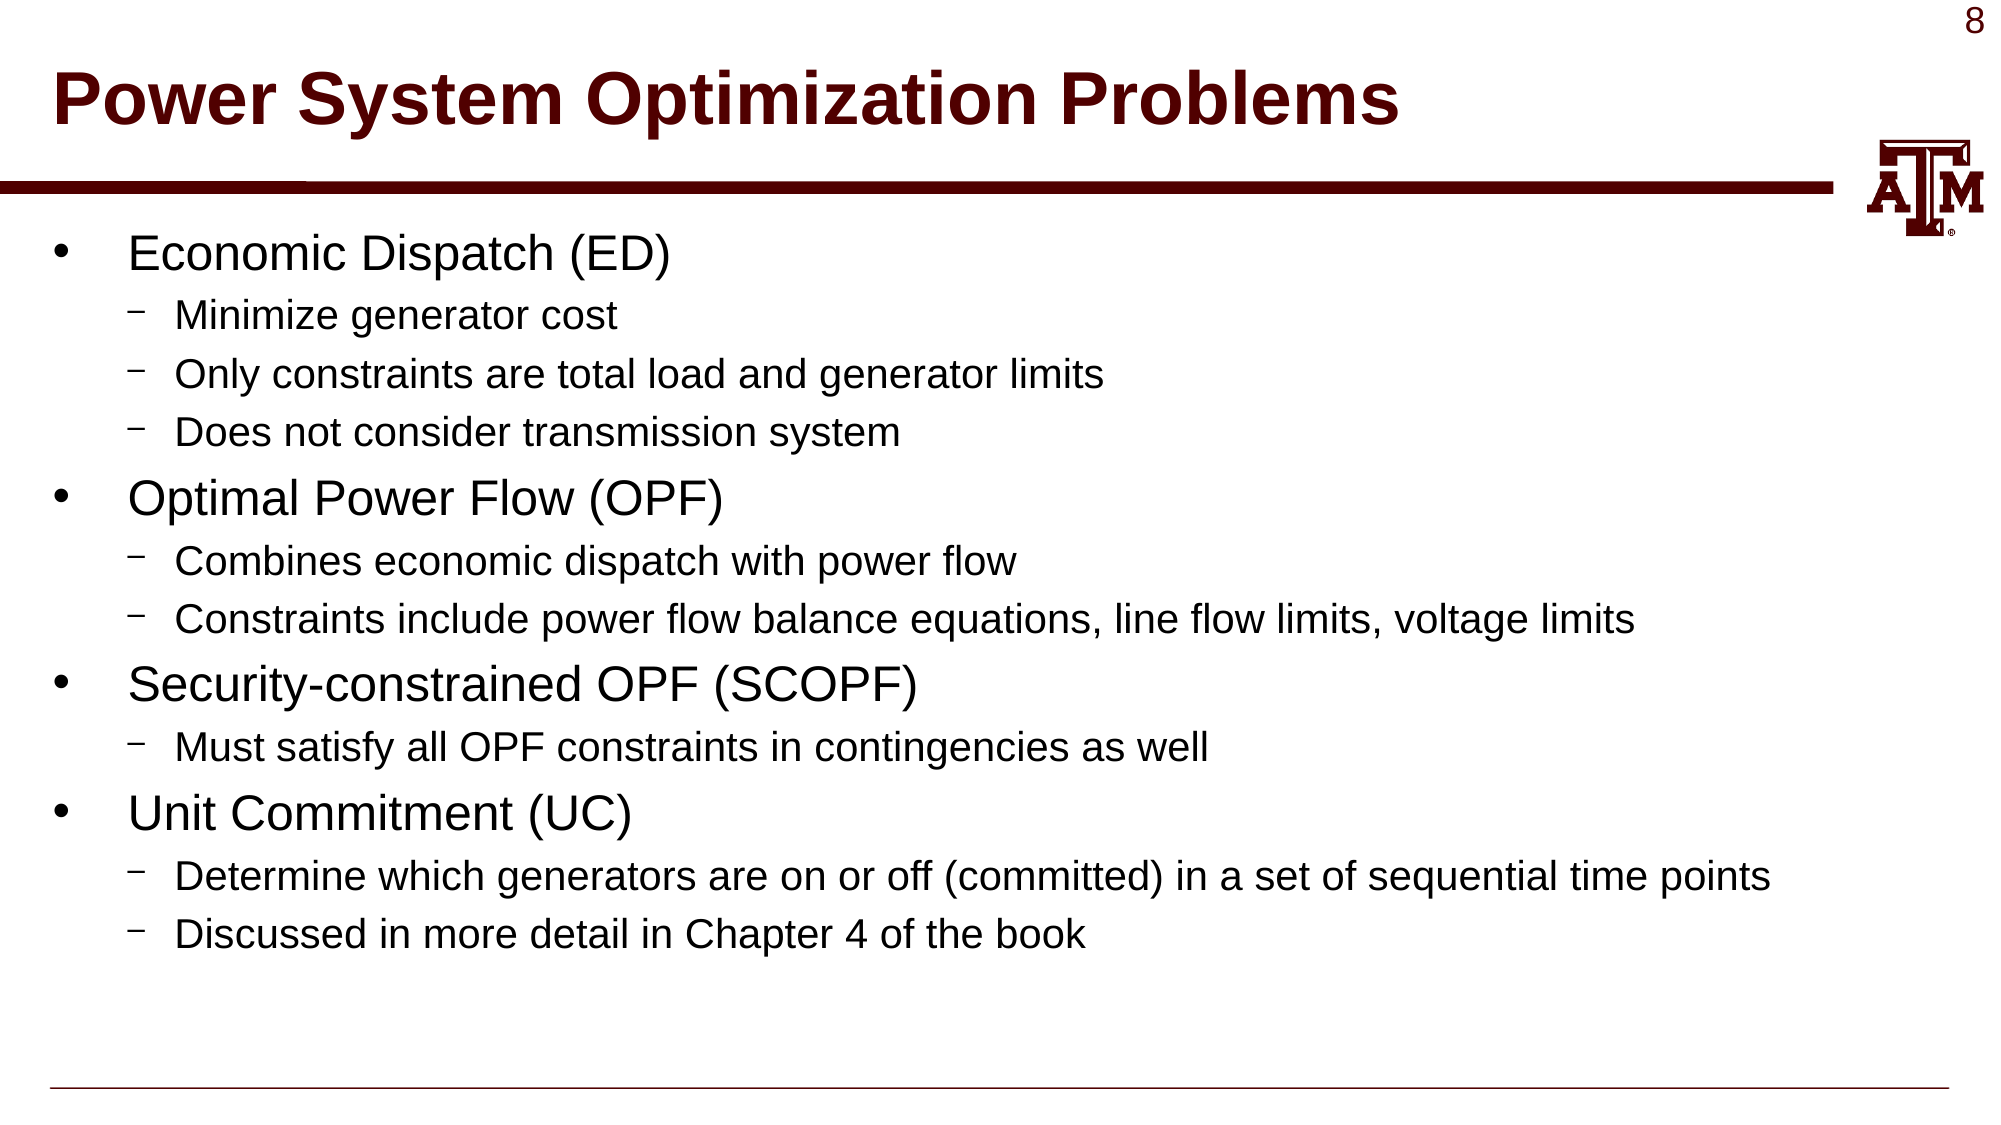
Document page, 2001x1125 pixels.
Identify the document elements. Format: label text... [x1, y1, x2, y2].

list Economic Dispatch (ED) Minimize generator cost Only constraints are total load and generator limits Does not consider transmission system Optimal Power Flow (OPF) Combines economic dispatch with power flow Constraints include power flow balance equations, line flow limits, voltage limits Security-constrained OPF (SCOPF) Must satisfy all OPF constraints in contingencies as well Unit Commitment (UC) Determine which generators are on or off (committed) in a set of sequential time points Discussed in more detail in Chapter 4 of the book [37, 212, 1826, 1063]
picture [1850, 112, 2000, 263]
title Power System Optimization Problems [37, 12, 1826, 188]
